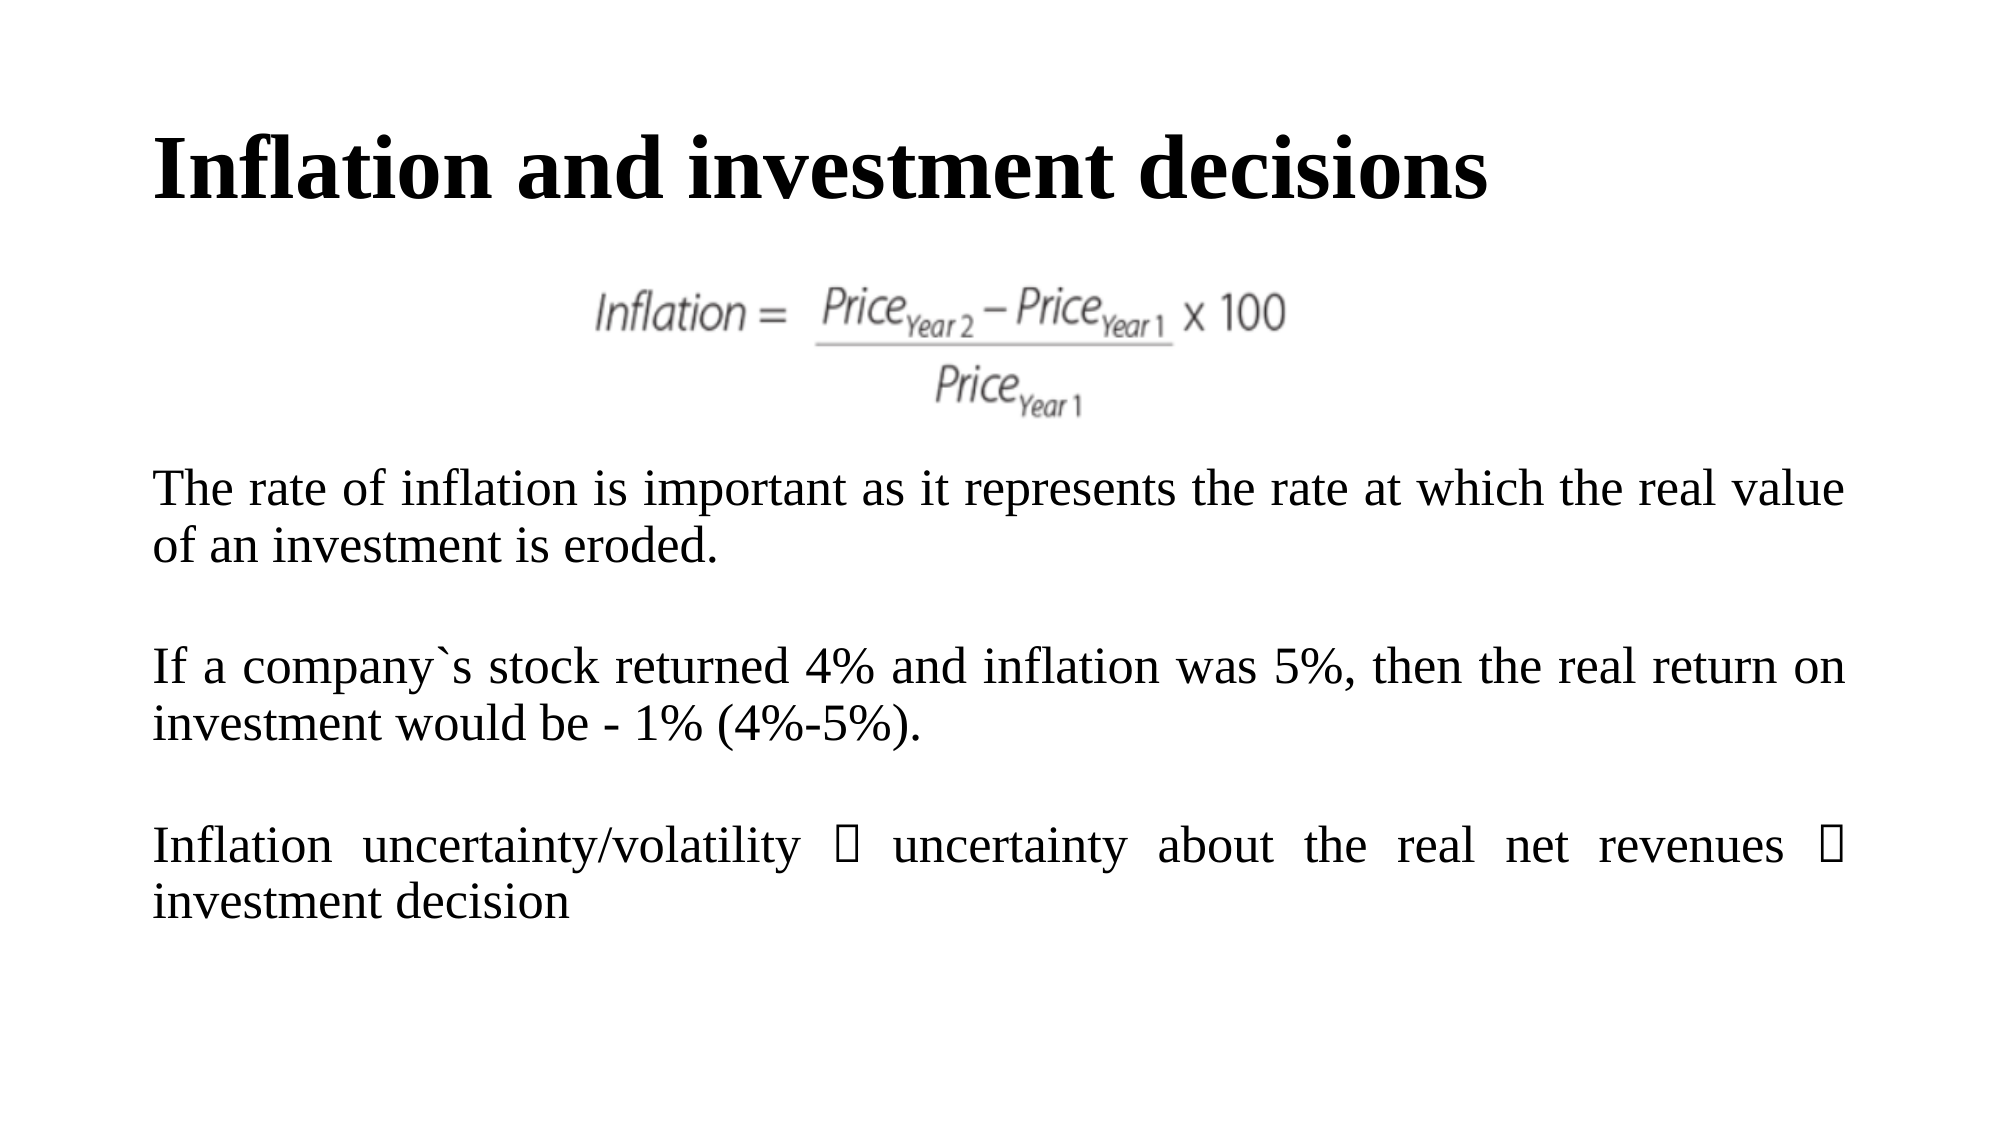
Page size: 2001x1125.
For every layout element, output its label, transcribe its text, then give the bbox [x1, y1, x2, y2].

picture [522, 222, 1401, 464]
list The rate of inflation is important as it represents the rate at which the real value of an investment is eroded. If a company`s stock returned 4% and inflation was 5%, then the real return on investment would be - 1% (4%-5%). Inflation uncertainty/volatility  uncertainty about the real net revenues  investment decision [137, 263, 1863, 1066]
title Inflation and investment decisions [137, 59, 1863, 263]
